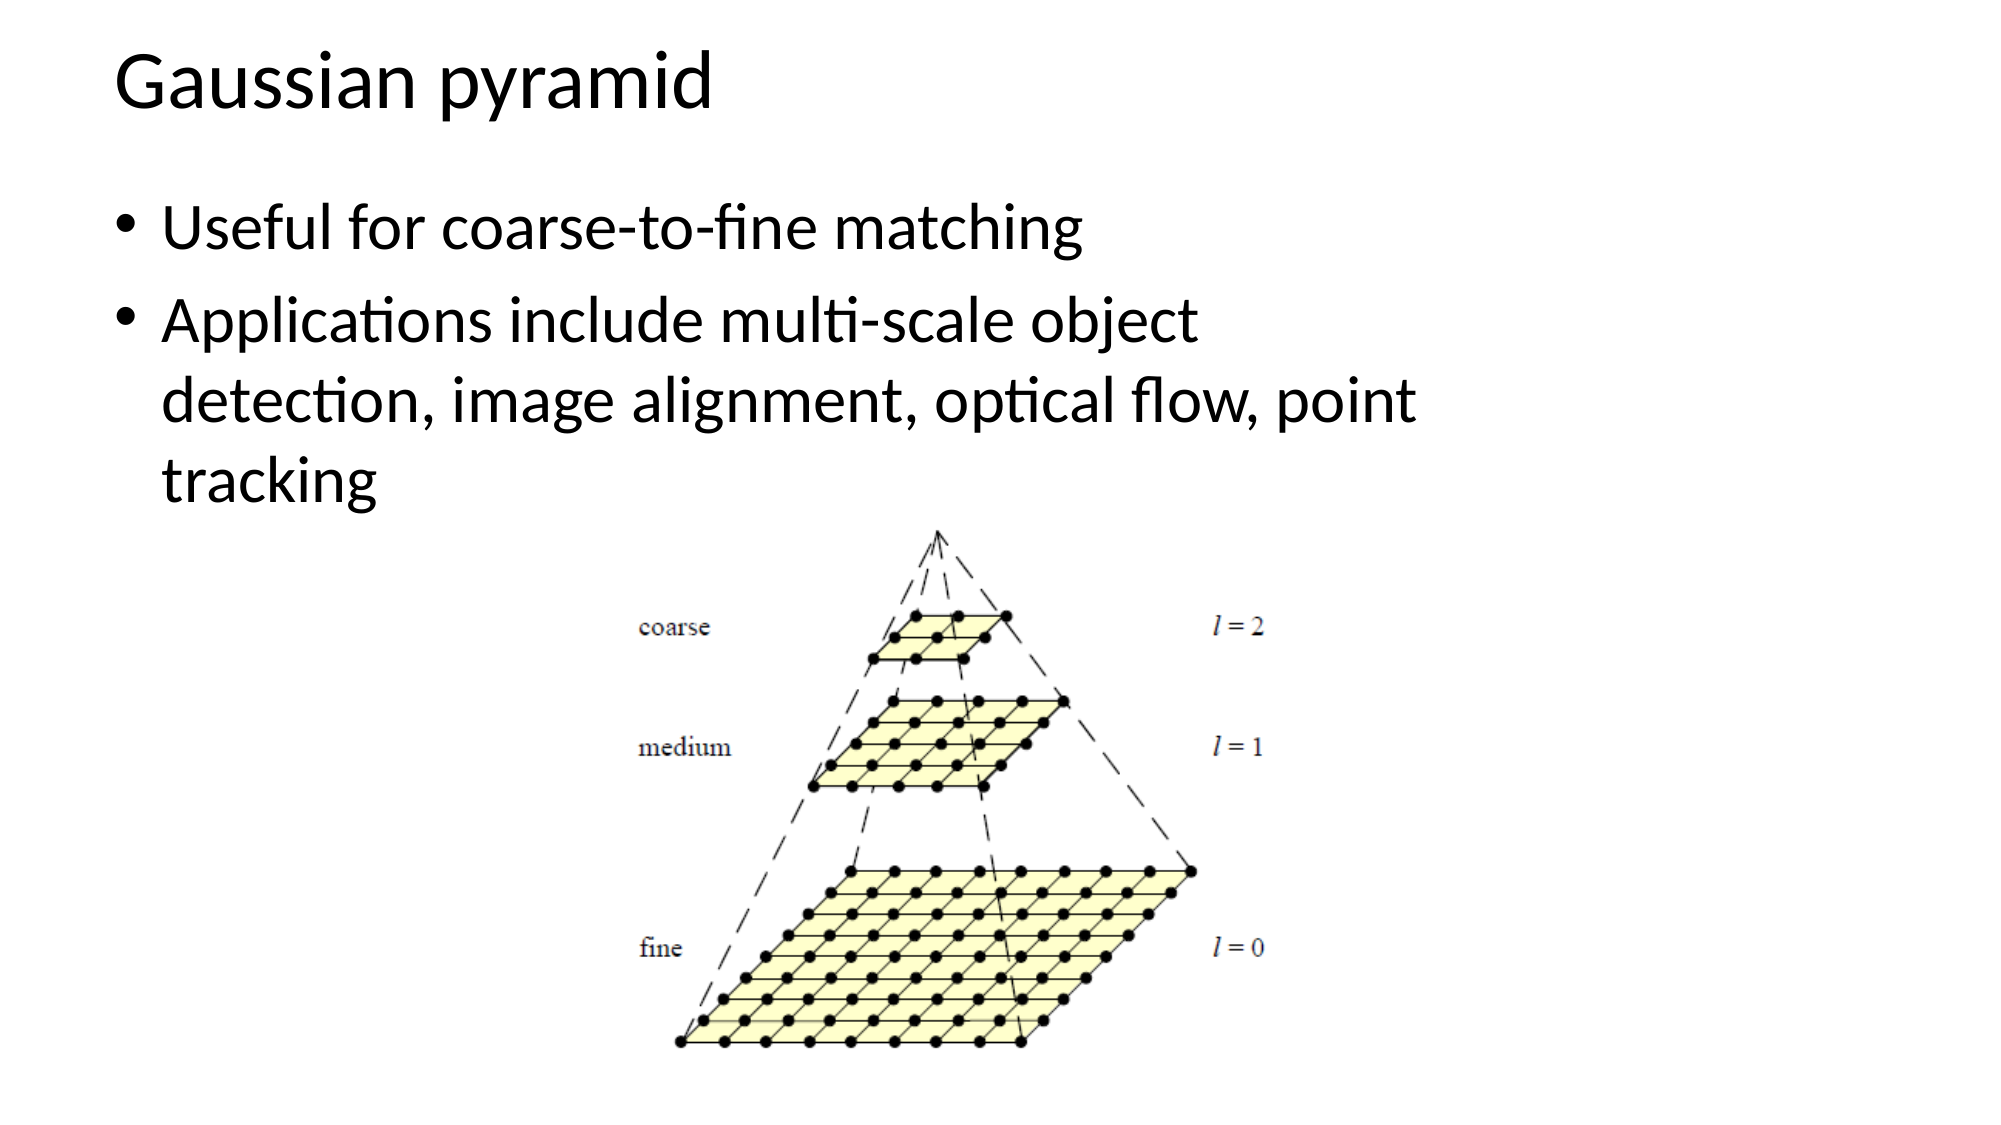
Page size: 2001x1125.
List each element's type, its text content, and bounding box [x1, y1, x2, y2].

list Useful for coarse-to-fine matching Applications include multi-scale object detection, image alignment, optical flow, point tracking [99, 174, 1451, 1018]
picture [574, 498, 1351, 1076]
title Gaussian pyramid [99, 0, 1901, 151]
